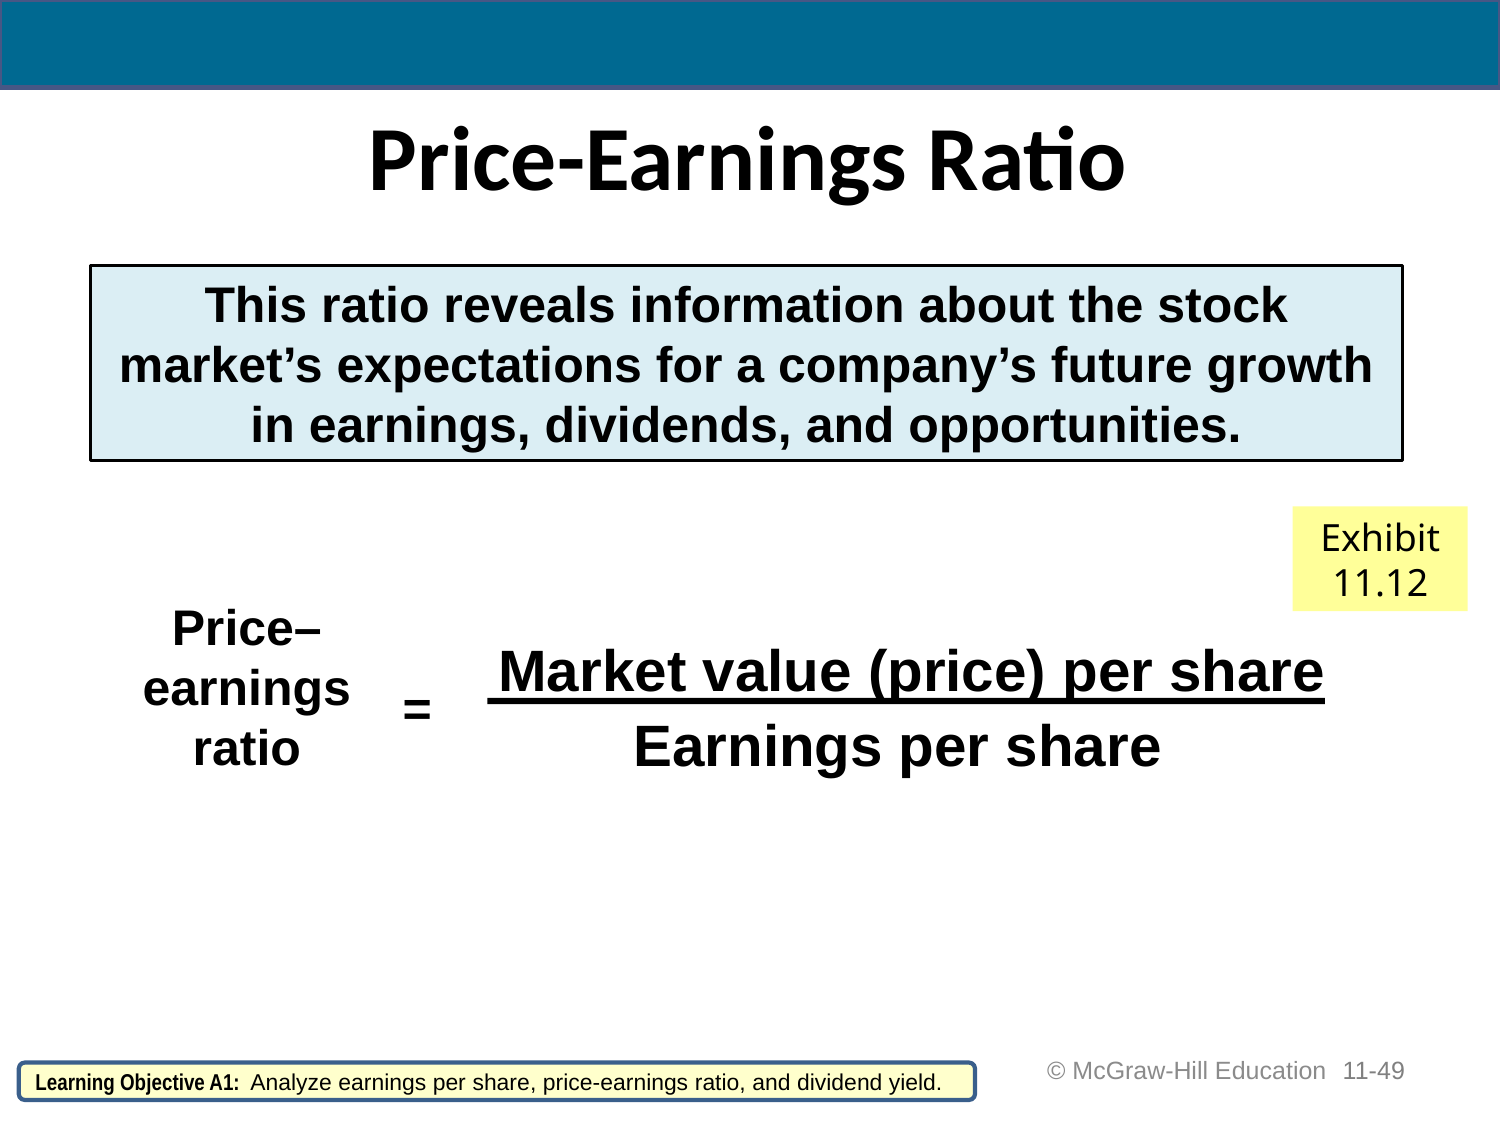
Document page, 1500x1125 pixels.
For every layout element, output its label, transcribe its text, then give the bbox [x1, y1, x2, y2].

text_box This ratio reveals information about the stock market’s expectations for a company’s future growth in earnings, dividends, and opportunities. [90, 265, 1403, 461]
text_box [18, 588, 1346, 788]
text_box Exhibit 11.12 [1292, 506, 1468, 612]
text_box [0, 0, 1500, 88]
text_box © McGraw-Hill Education [1025, 1047, 1069, 1085]
text_box 11-49 [1069, 1047, 1420, 1108]
title Price-Earnings Ratio [47, 88, 1449, 233]
text_box Learning Objective A1: Analyze earnings per share, price-earnings ratio, and dividend yield. [18, 1062, 976, 1101]
